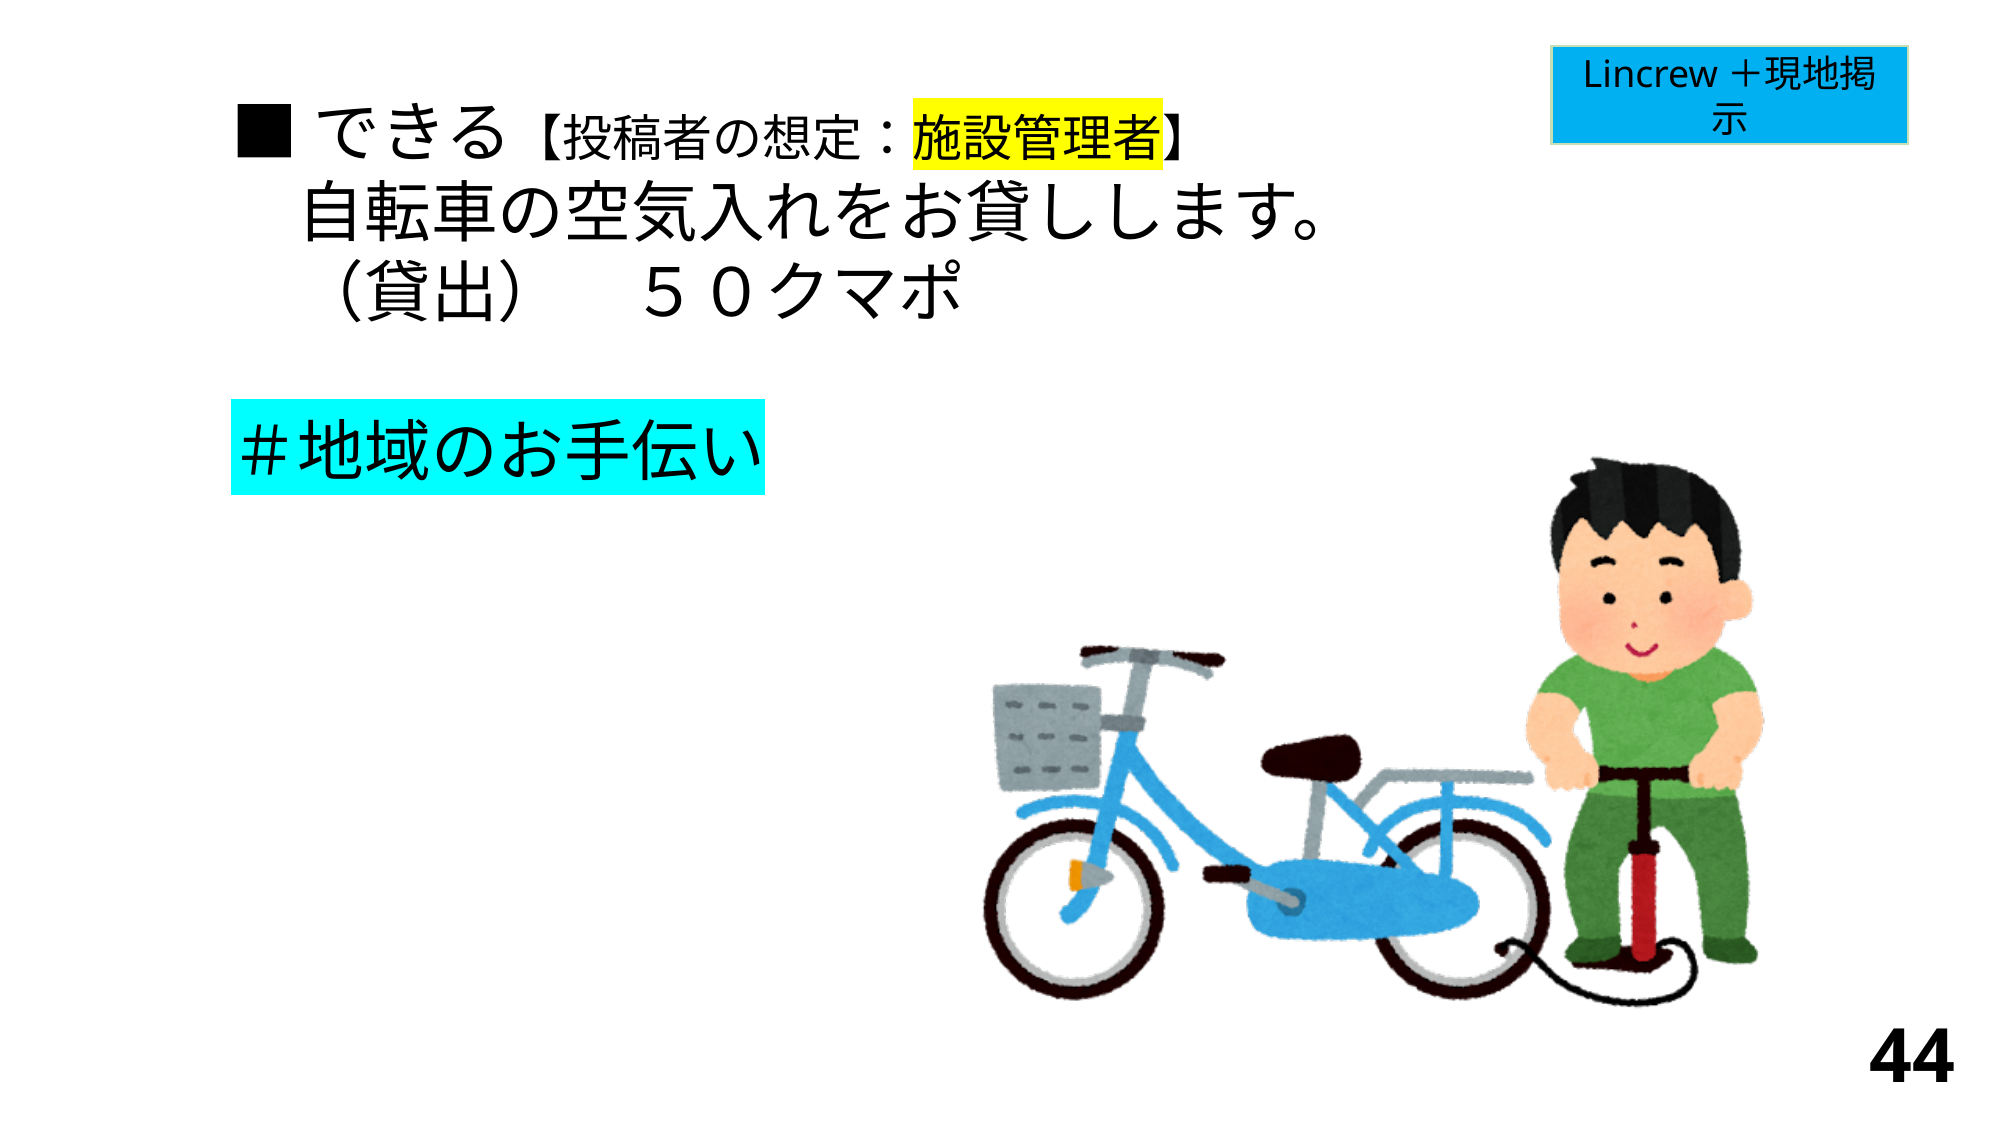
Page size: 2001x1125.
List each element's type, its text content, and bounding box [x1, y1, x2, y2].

text_box Lincrew＋現地掲示 [1550, 45, 1909, 145]
picture [945, 443, 1805, 1030]
slide_number 44 [1520, 1029, 1971, 1089]
text_box ■できる【投稿者の想定：施設管理者】 自転車の空気入れをお貸しします。 （貸出） ５０クマポ ＃地域のお手伝い [216, 82, 1893, 497]
